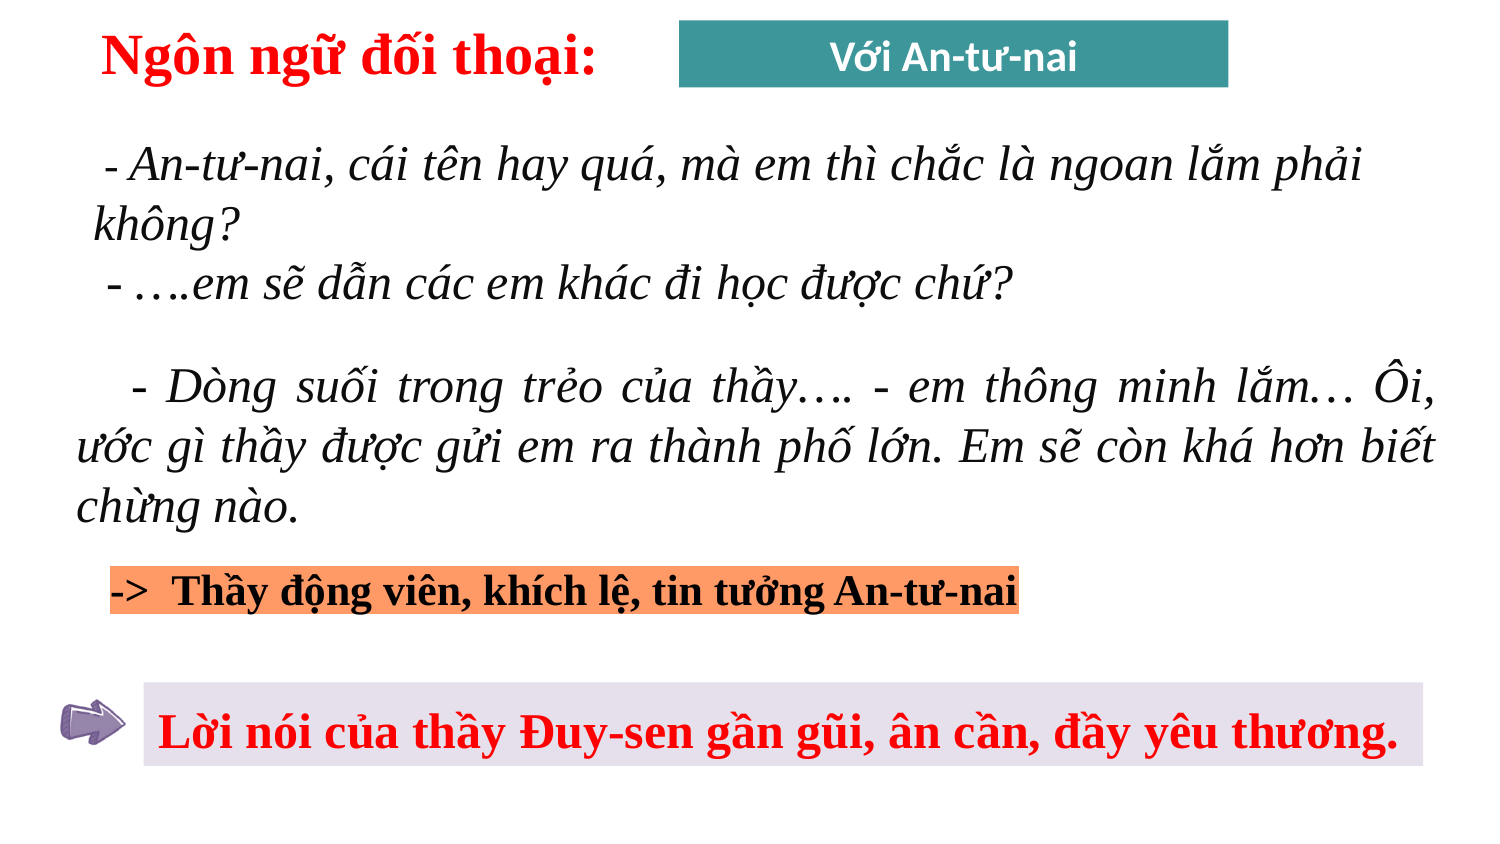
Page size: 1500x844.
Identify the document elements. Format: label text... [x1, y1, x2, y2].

text_box Ngôn ngữ đối thoại: [86, 8, 614, 94]
picture [37, 657, 163, 783]
text_box - An-tư-nai, cái tên hay quá, mà em thì chắc là ngoan lắm phải không? [78, 123, 1500, 259]
text_box Với An-tư-nai [679, 20, 1229, 88]
text_box Lời nói của thầy Đuy-sen gần gũi, ân cần, đầy yêu thương. [167, 682, 1424, 766]
text_box - ….em sẽ dẫn các em khác đi học được chứ? [91, 242, 1500, 317]
text_box -> Thầy động viên, khích lệ, tin tưởng An-tư-nai [95, 553, 1426, 674]
text_box - Dòng suối trong trẻo của thầy…. - em thông minh lắm… Ôi, ước gì thầy được gửi em ra thành phố lớn. Em sẽ còn khá hơn biết chừng nào. [62, 345, 1451, 541]
